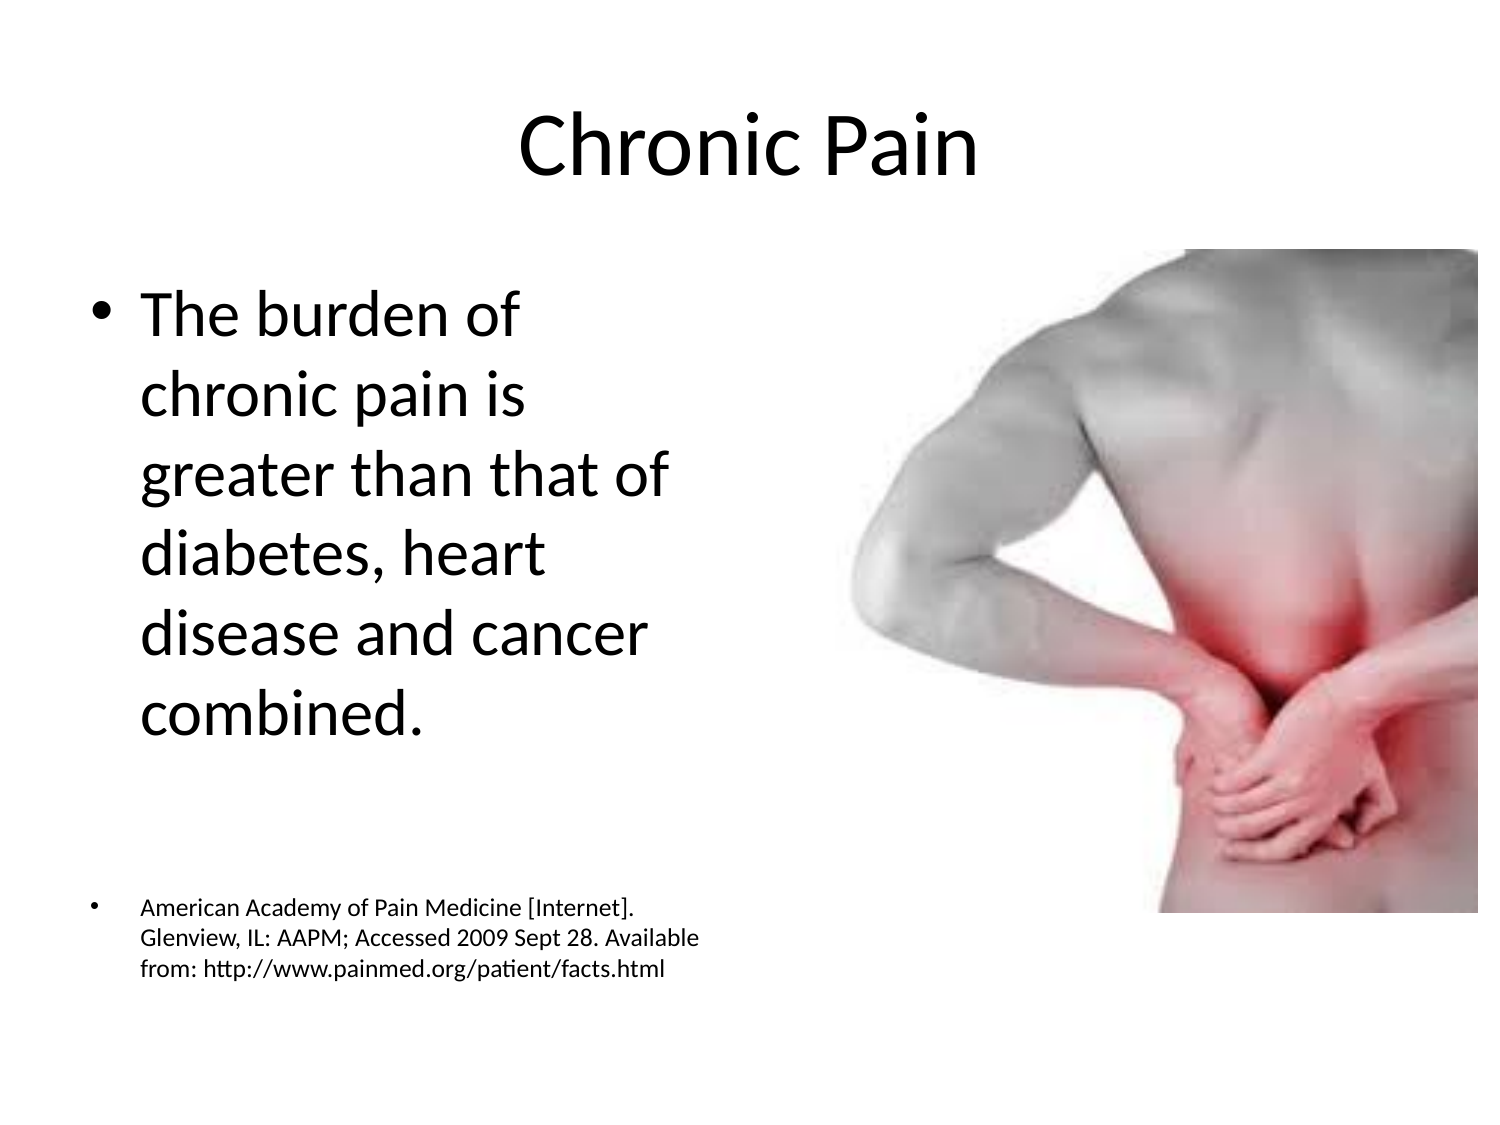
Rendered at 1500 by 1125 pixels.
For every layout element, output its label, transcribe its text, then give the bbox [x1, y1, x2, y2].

list The burden of chronic pain is greater than that of diabetes, heart disease and cancer combined. American Academy of Pain Medicine [Internet]. Glenview, IL: AAPM; Accessed 2009 Sept 28. Available from: http://www.painmed.org/patient/facts.html [74, 262, 738, 1006]
title Chronic Pain [74, 44, 1426, 233]
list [814, 249, 1478, 913]
